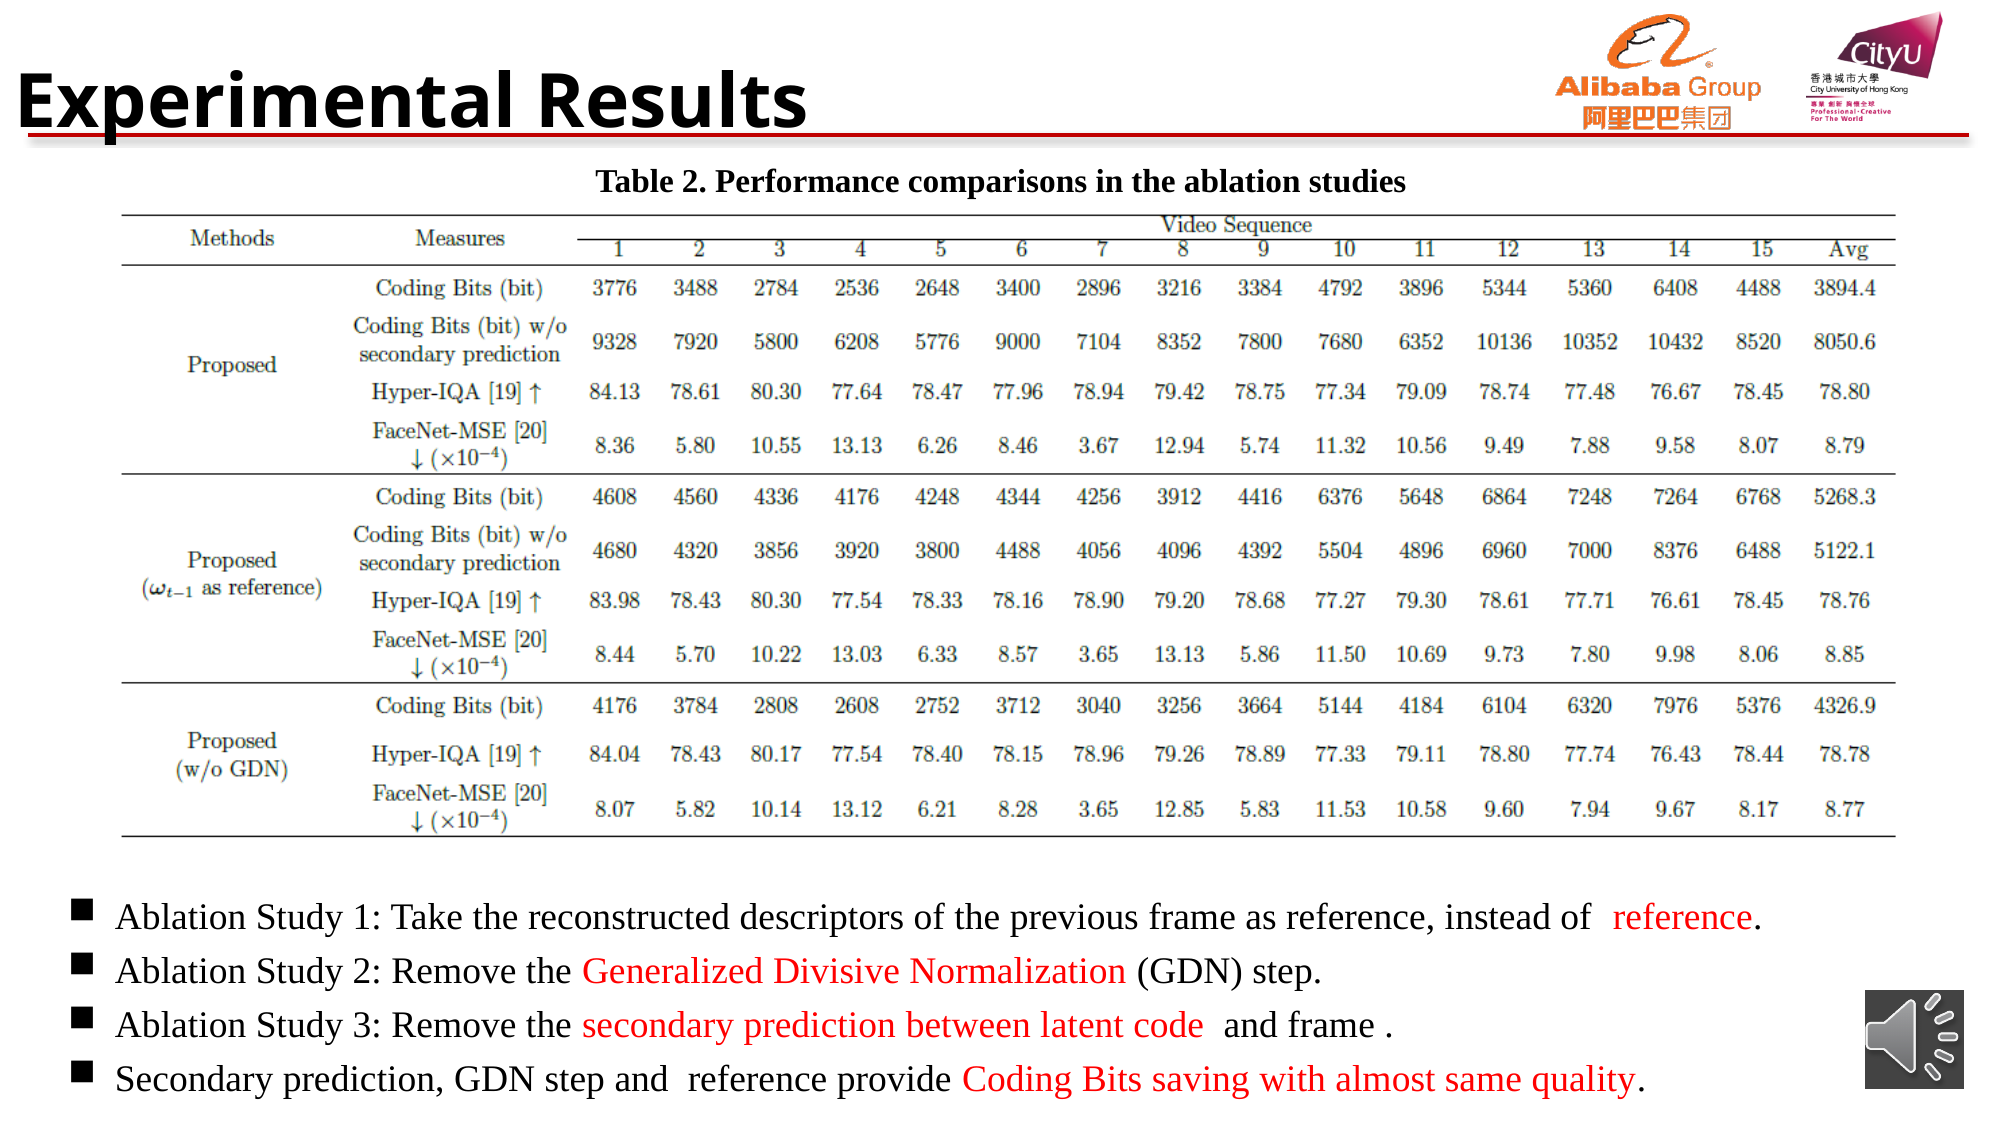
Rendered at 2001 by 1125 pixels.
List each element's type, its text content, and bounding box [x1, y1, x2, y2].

picture [1864, 989, 1965, 1090]
picture [1553, 9, 1985, 131]
text_box Experimental Results [0, 0, 1595, 150]
text_box Table 2. Performance comparisons in the ablation studies [1, 152, 2000, 207]
picture [111, 204, 1912, 848]
